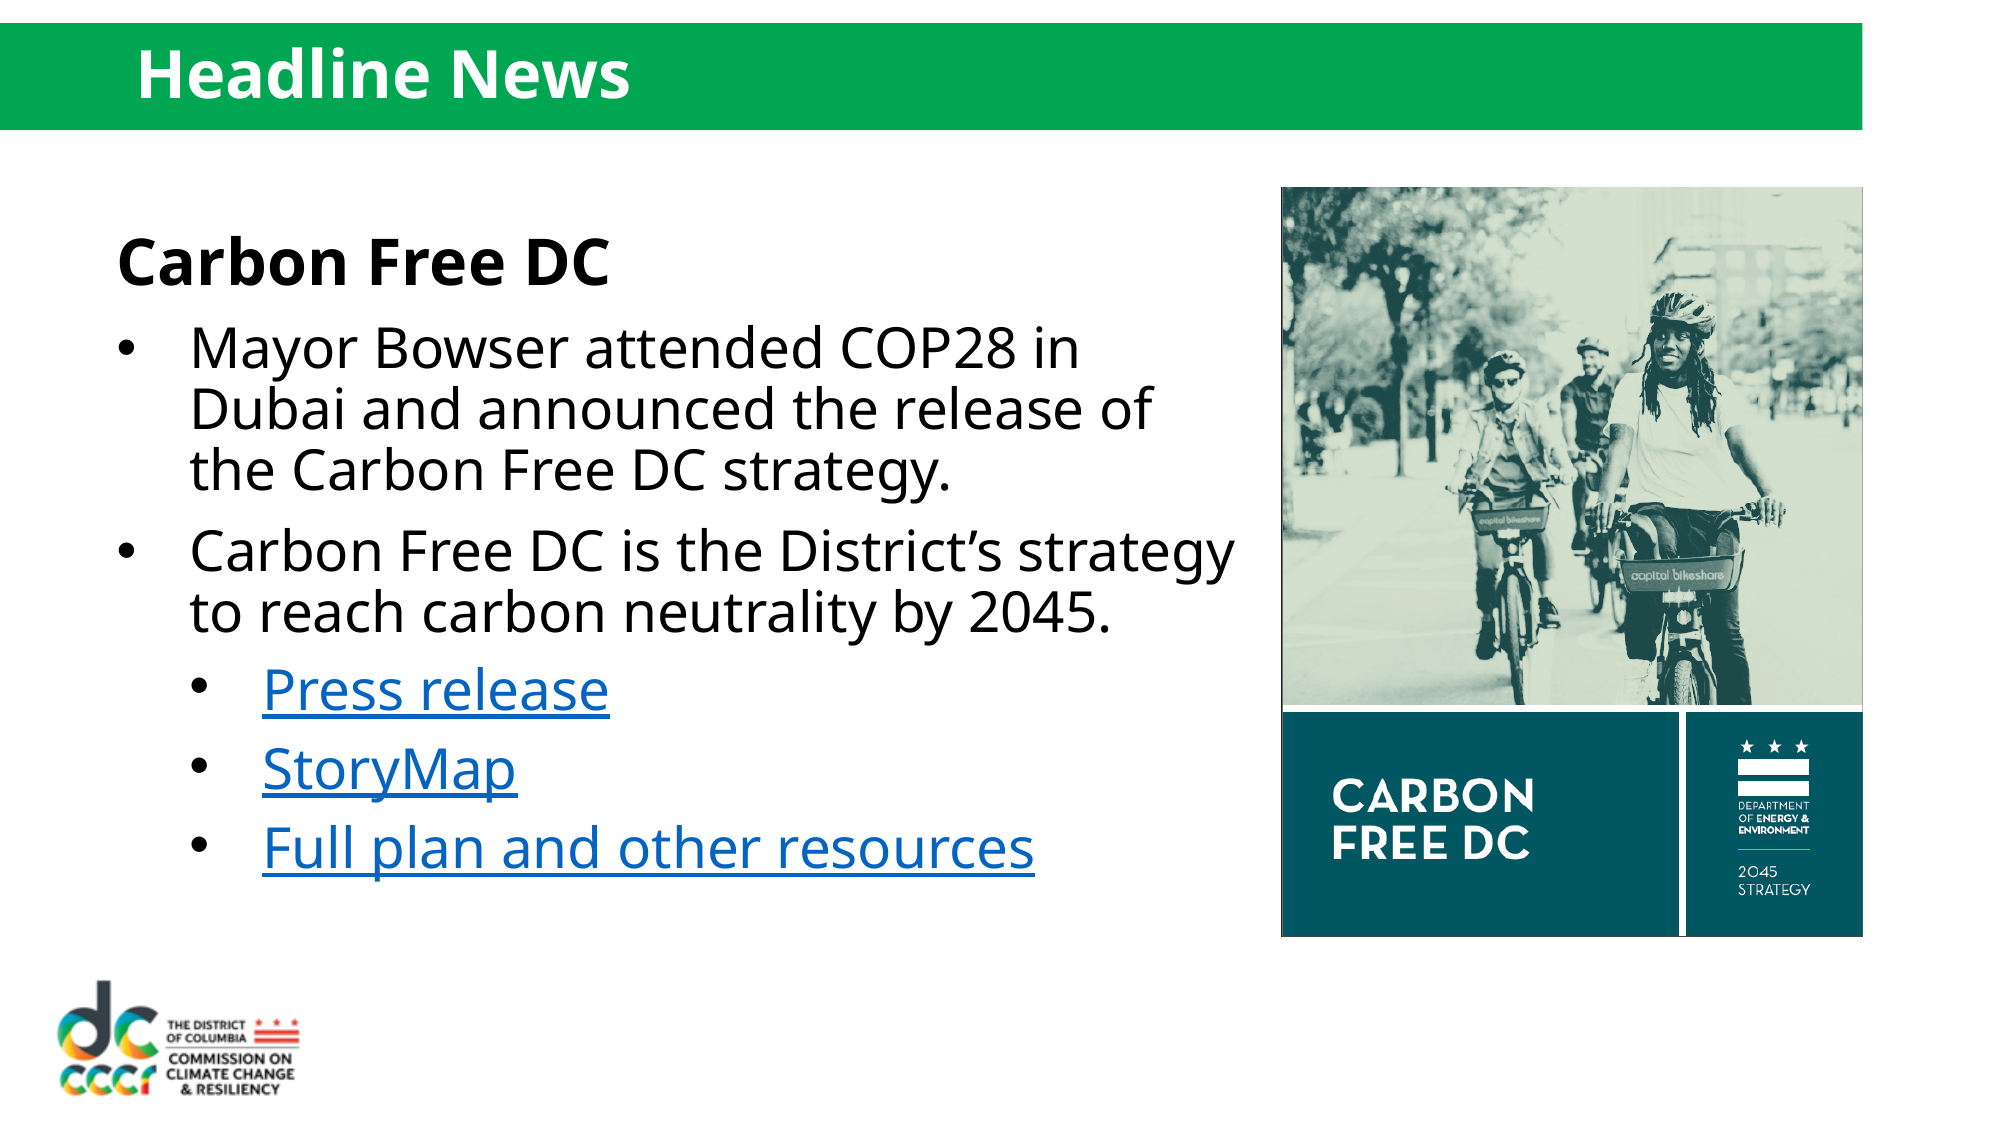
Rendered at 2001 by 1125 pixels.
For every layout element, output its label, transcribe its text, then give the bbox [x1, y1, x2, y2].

picture [1281, 187, 1863, 937]
picture [44, 962, 320, 1124]
list Carbon Free DC Mayor Bowser attended COP28 in Dubai and announced the release of the Carbon Free DC strategy. Carbon Free DC is the District’s strategy to reach carbon neutrality by 2045. Press release StoryMap Full plan and other resources [101, 221, 1260, 937]
title Headline News [0, 23, 1863, 130]
